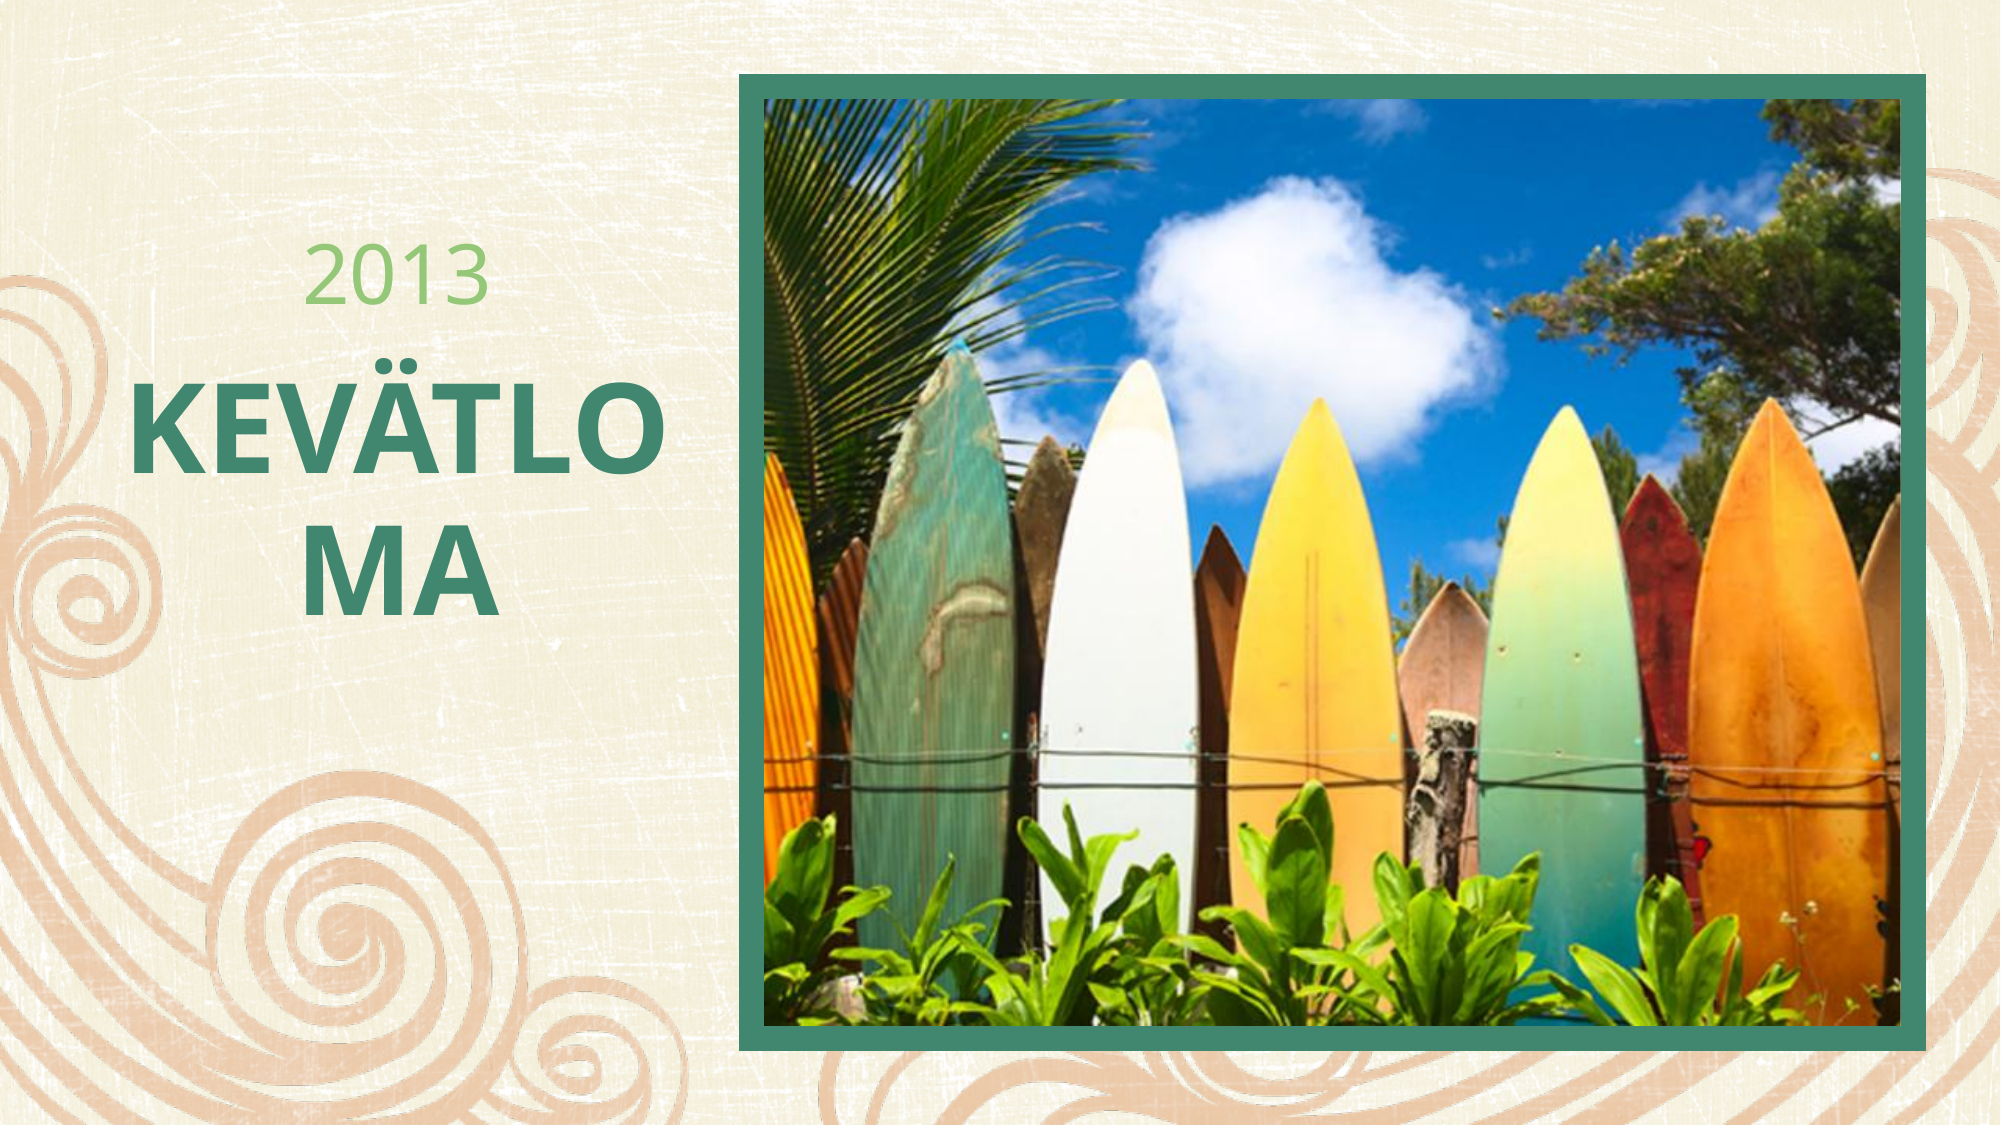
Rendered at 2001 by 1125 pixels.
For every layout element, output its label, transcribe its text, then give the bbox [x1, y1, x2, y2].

title Kevätloma [75, 359, 720, 1013]
picture [0, 0, 2001, 1125]
subtitle 2013 [75, 23, 720, 323]
